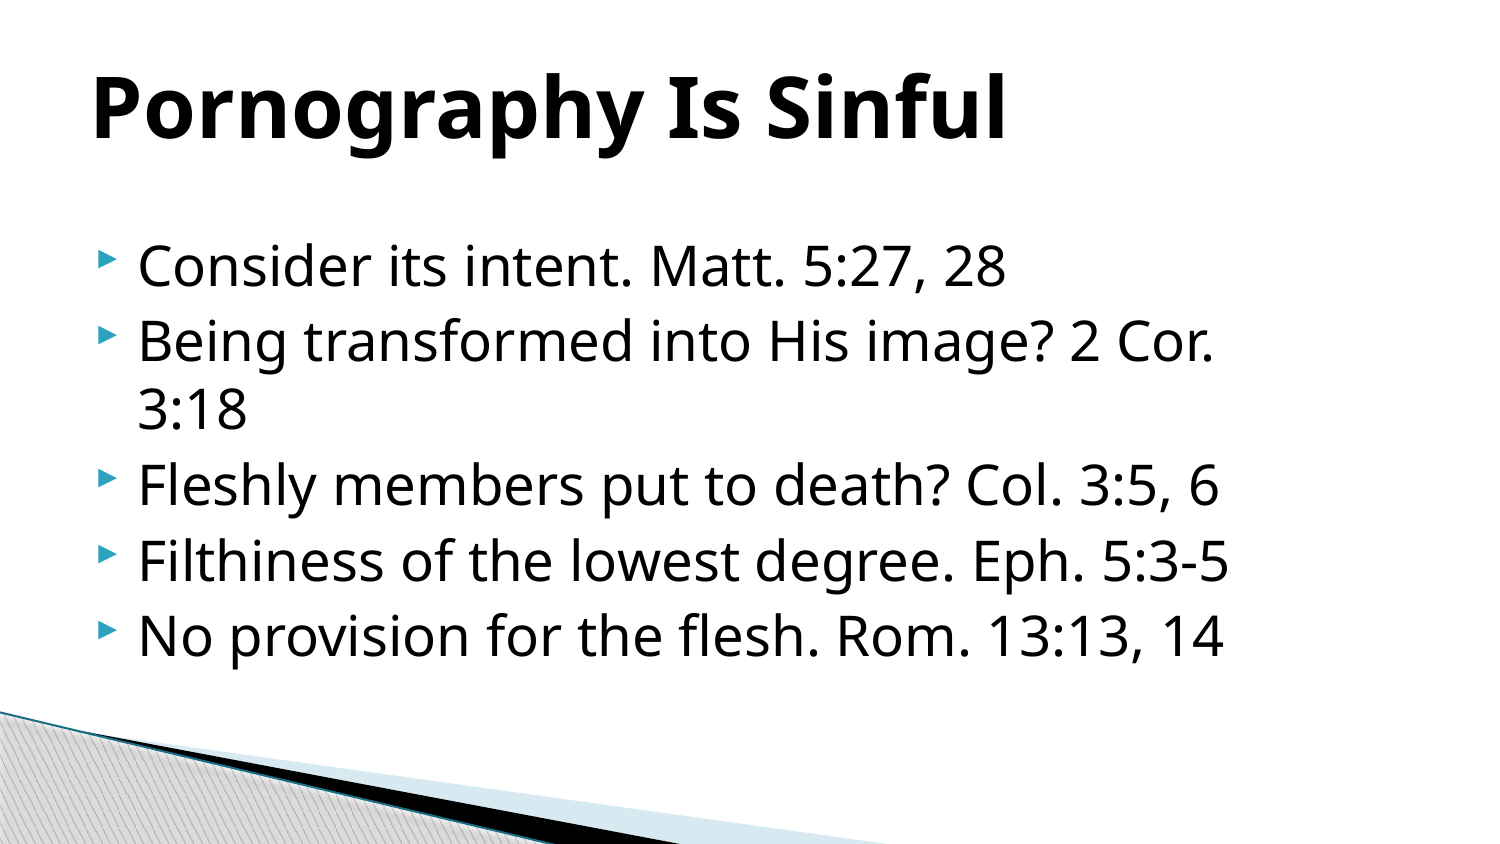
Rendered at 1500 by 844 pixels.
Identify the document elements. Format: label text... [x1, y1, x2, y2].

title Pornography Is Sinful [75, 33, 1425, 175]
list Consider its intent. Matt. 5:27, 28 Being transformed into His image? 2 Cor. 3:18 Fleshly members put to death? Col. 3:5, 6 Filthiness of the lowest degree. Eph. 5:3-5 No provision for the flesh. Rom. 13:13, 14 [62, 222, 1335, 810]
